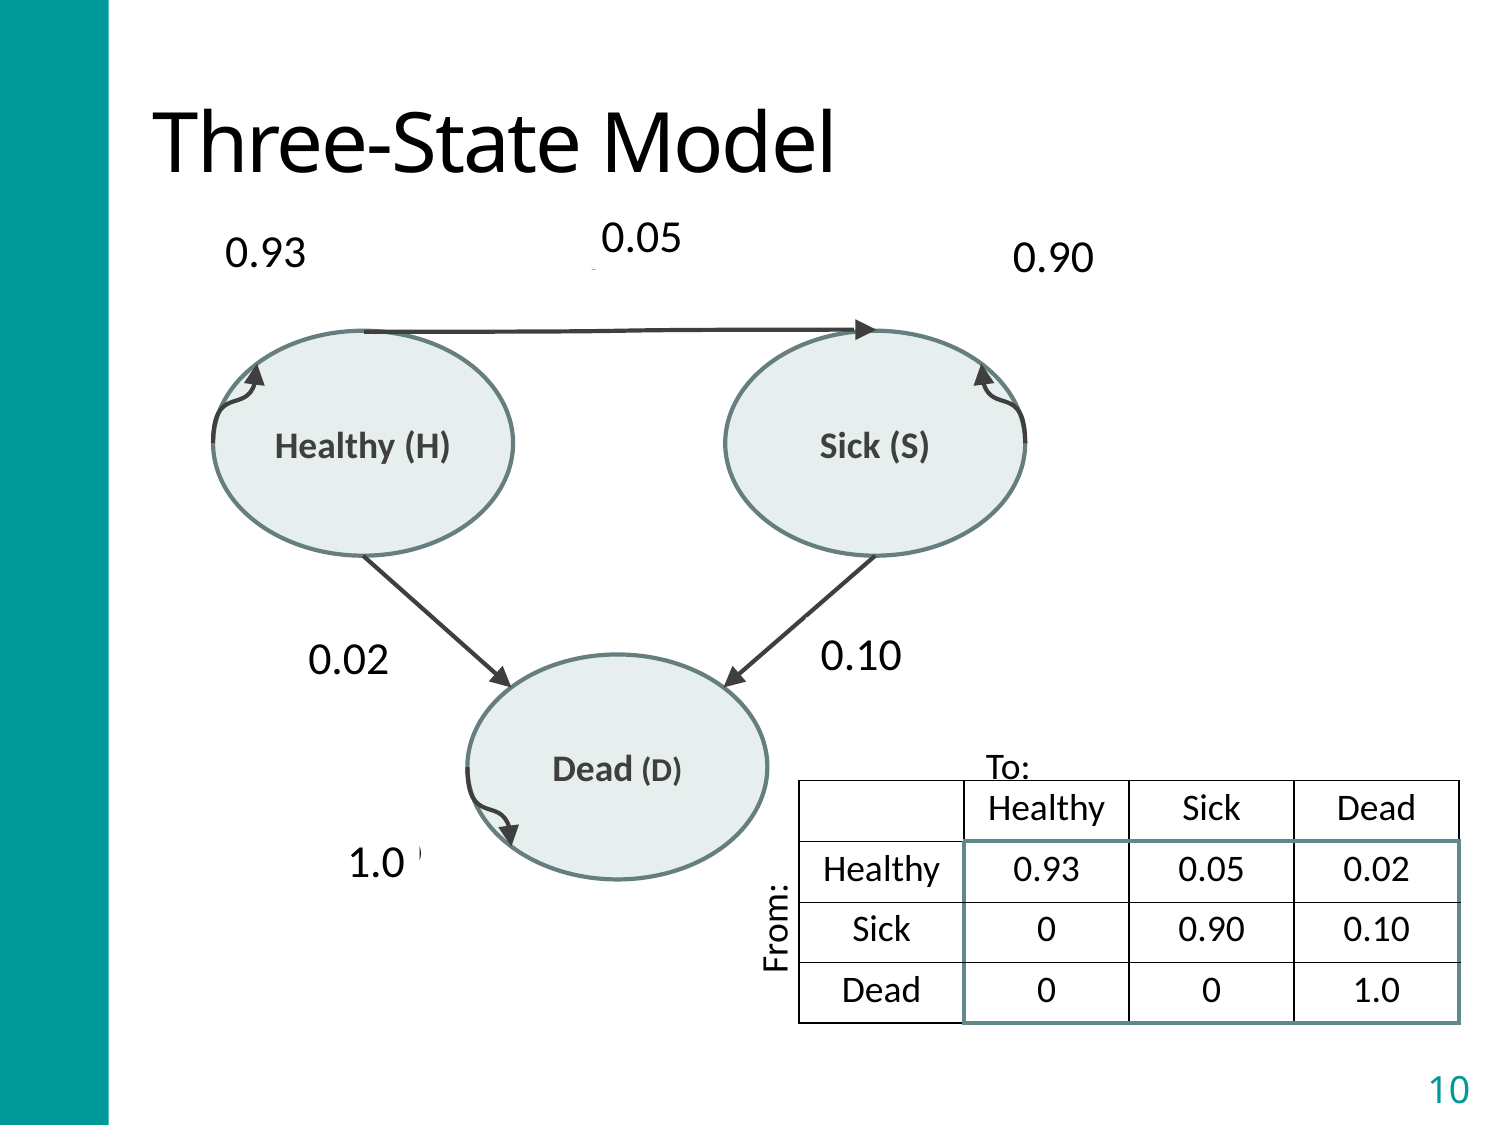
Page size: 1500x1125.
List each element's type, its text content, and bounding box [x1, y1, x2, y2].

text_box From: [742, 902, 804, 989]
table_cell 0.10 [1295, 903, 1457, 962]
table_header Dead [1295, 781, 1458, 839]
table_header Sick [1153, 781, 1293, 839]
table_cell 0.05 [1145, 843, 1293, 902]
table_cell 1.0 [1295, 963, 1457, 1021]
title Three-State Model [137, 45, 1388, 233]
table_cell 0 [966, 903, 1128, 962]
table_cell 0.90 [1130, 903, 1293, 962]
table_cell Sick [804, 903, 962, 962]
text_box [126, 198, 1142, 896]
table_cell 0.02 [1295, 843, 1457, 902]
table_cell 0 [1130, 963, 1293, 1021]
table_cell Dead [800, 963, 962, 1022]
table_cell 0 [966, 963, 1128, 1021]
slide_number 10 [1402, 1057, 1496, 1125]
